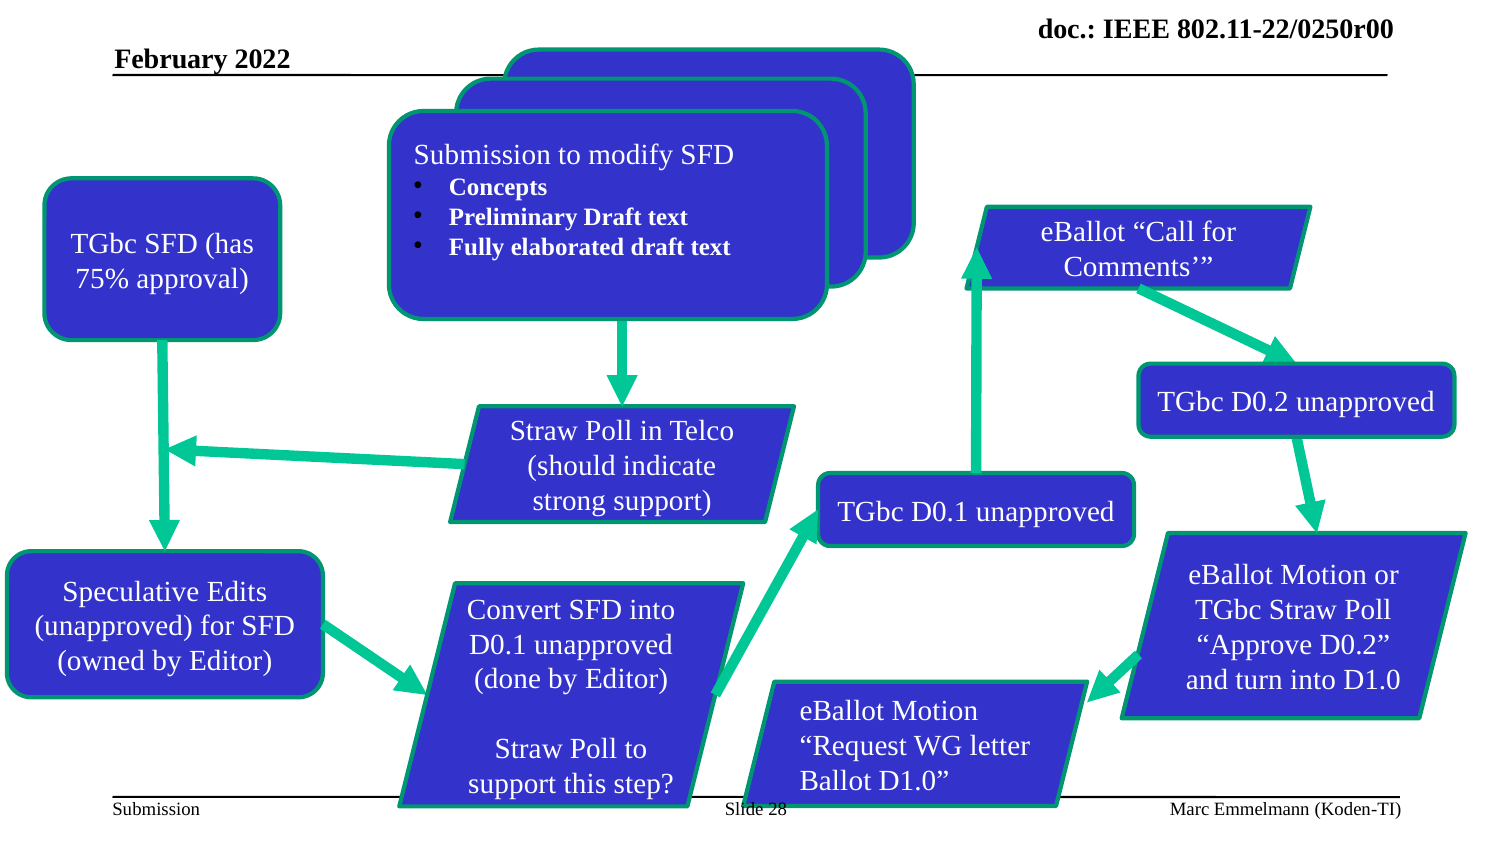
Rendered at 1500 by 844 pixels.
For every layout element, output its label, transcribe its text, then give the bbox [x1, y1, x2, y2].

text_box Convert SFD into D0.1 unapproved (done by Editor) Straw Poll to support this step? [397, 581, 716, 809]
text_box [1296, 436, 1318, 534]
slide_number Slide 28 [712, 796, 800, 842]
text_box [1138, 288, 1297, 364]
text_box TGbc D0.2 unapproved [1136, 361, 1457, 439]
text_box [715, 509, 819, 696]
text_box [161, 470, 166, 552]
text_box [454, 76, 868, 289]
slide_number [114, 40, 423, 75]
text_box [161, 339, 166, 450]
text_box [503, 47, 916, 260]
text_box eBallot Motion or TGbc Straw Poll “Approve D0.2” and turn into D1.0 [1119, 530, 1468, 721]
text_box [164, 449, 465, 465]
text_box eBallot Motion “Request WG letter Ballot D1.0” [743, 679, 1083, 809]
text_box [322, 623, 428, 696]
text_box TGbc SFD (has 75% approval) [42, 176, 283, 343]
text_box Speculative Edits (unapproved) for SFD (owned by Editor) [4, 549, 326, 700]
text_box Straw Poll in Telco (should indicate strong support) [448, 404, 797, 525]
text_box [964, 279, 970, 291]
footer Marc Emmelmann (Koden-TI) [878, 796, 1402, 820]
text_box TGbc D0.1 unapproved [815, 470, 1137, 549]
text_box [1086, 654, 1139, 703]
text_box Submission to modify SFD Concepts Preliminary Draft text Fully elaborated draft text [386, 108, 830, 322]
text_box eBallot “Call for Comments’” [974, 204, 1313, 291]
